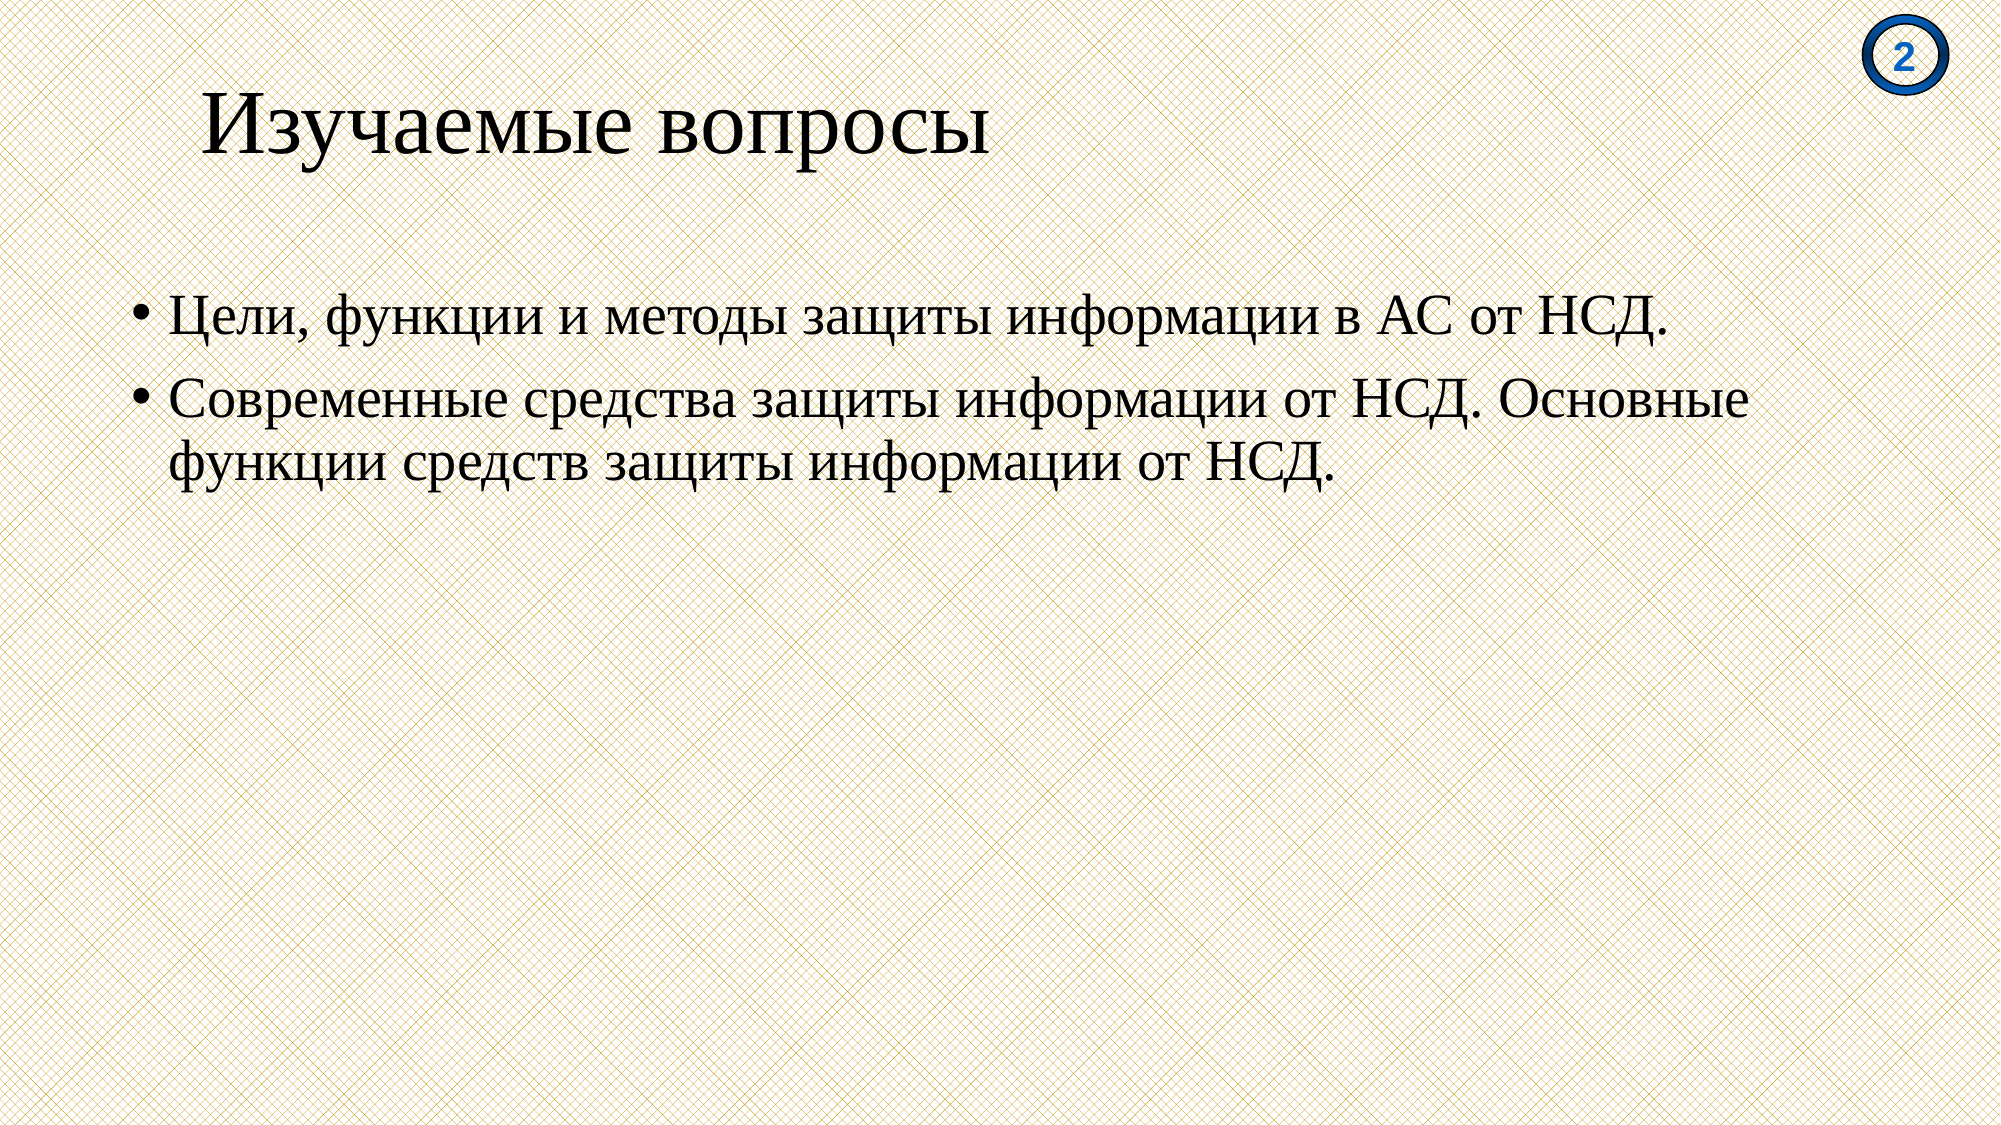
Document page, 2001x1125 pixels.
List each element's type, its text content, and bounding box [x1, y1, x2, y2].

text_box [1862, 14, 1949, 96]
list Цели, функции и методы защиты информации в АС от НСД. Современные средства защиты информации от НСД. Основные функции средств защиты информации от НСД. [116, 276, 1842, 991]
text_box 2 [1884, 29, 1933, 80]
title Изучаемые вопросы [185, 29, 1440, 218]
